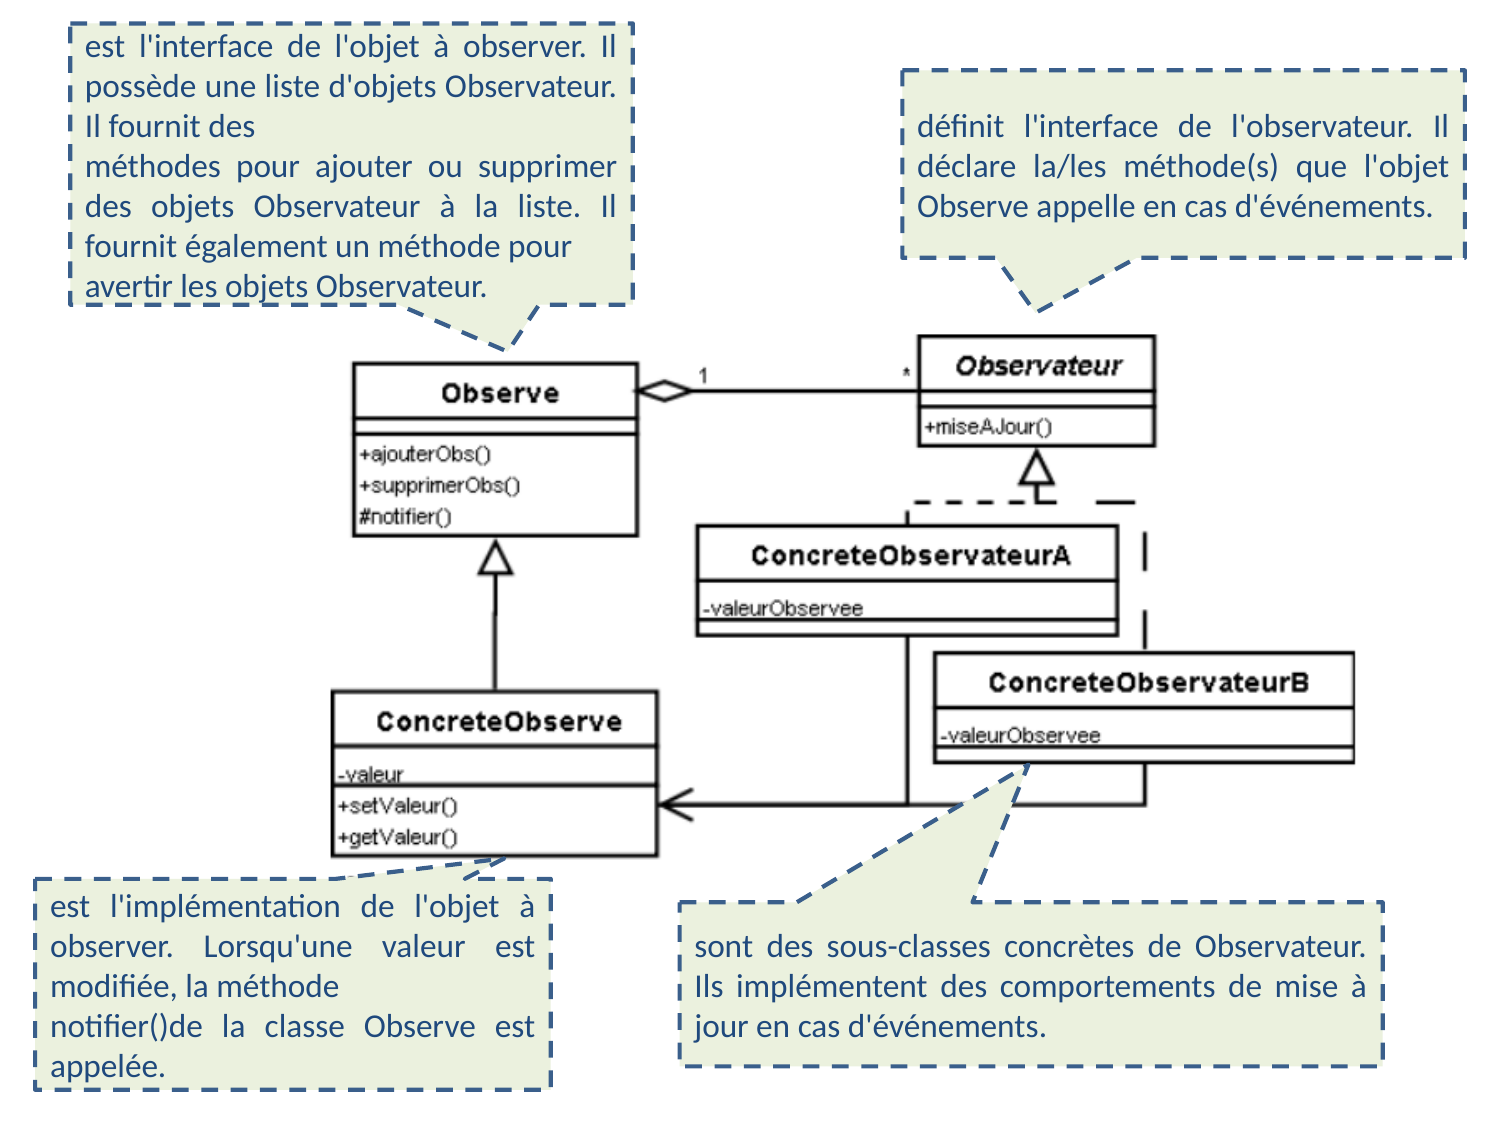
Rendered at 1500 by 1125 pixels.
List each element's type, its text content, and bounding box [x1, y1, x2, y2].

text_box sont des sous-classes concrètes de Observateur. Ils implémentent des comportements de mise à jour en cas d'événements. [677, 887, 1385, 1069]
text_box est l'implémentation de l'objet à observer. Lorsqu'une valeur est modifiée, la méthode notifier()de la classe Observe est appelée. [33, 876, 553, 1092]
text_box définit l'interface de l'observateur. Il déclare la/les méthode(s) que l'objet Observe appelle en cas d'événements. [900, 68, 1467, 314]
picture [316, 327, 1372, 879]
text_box est l'interface de l'objet à observer. Il possède une liste d'objets Observateur. Il fournit des méthodes pour ajouter ou supprimer des objets Observateur à la liste. Il fournit également un méthode pour avertir les objets Observateur. [68, 21, 635, 326]
